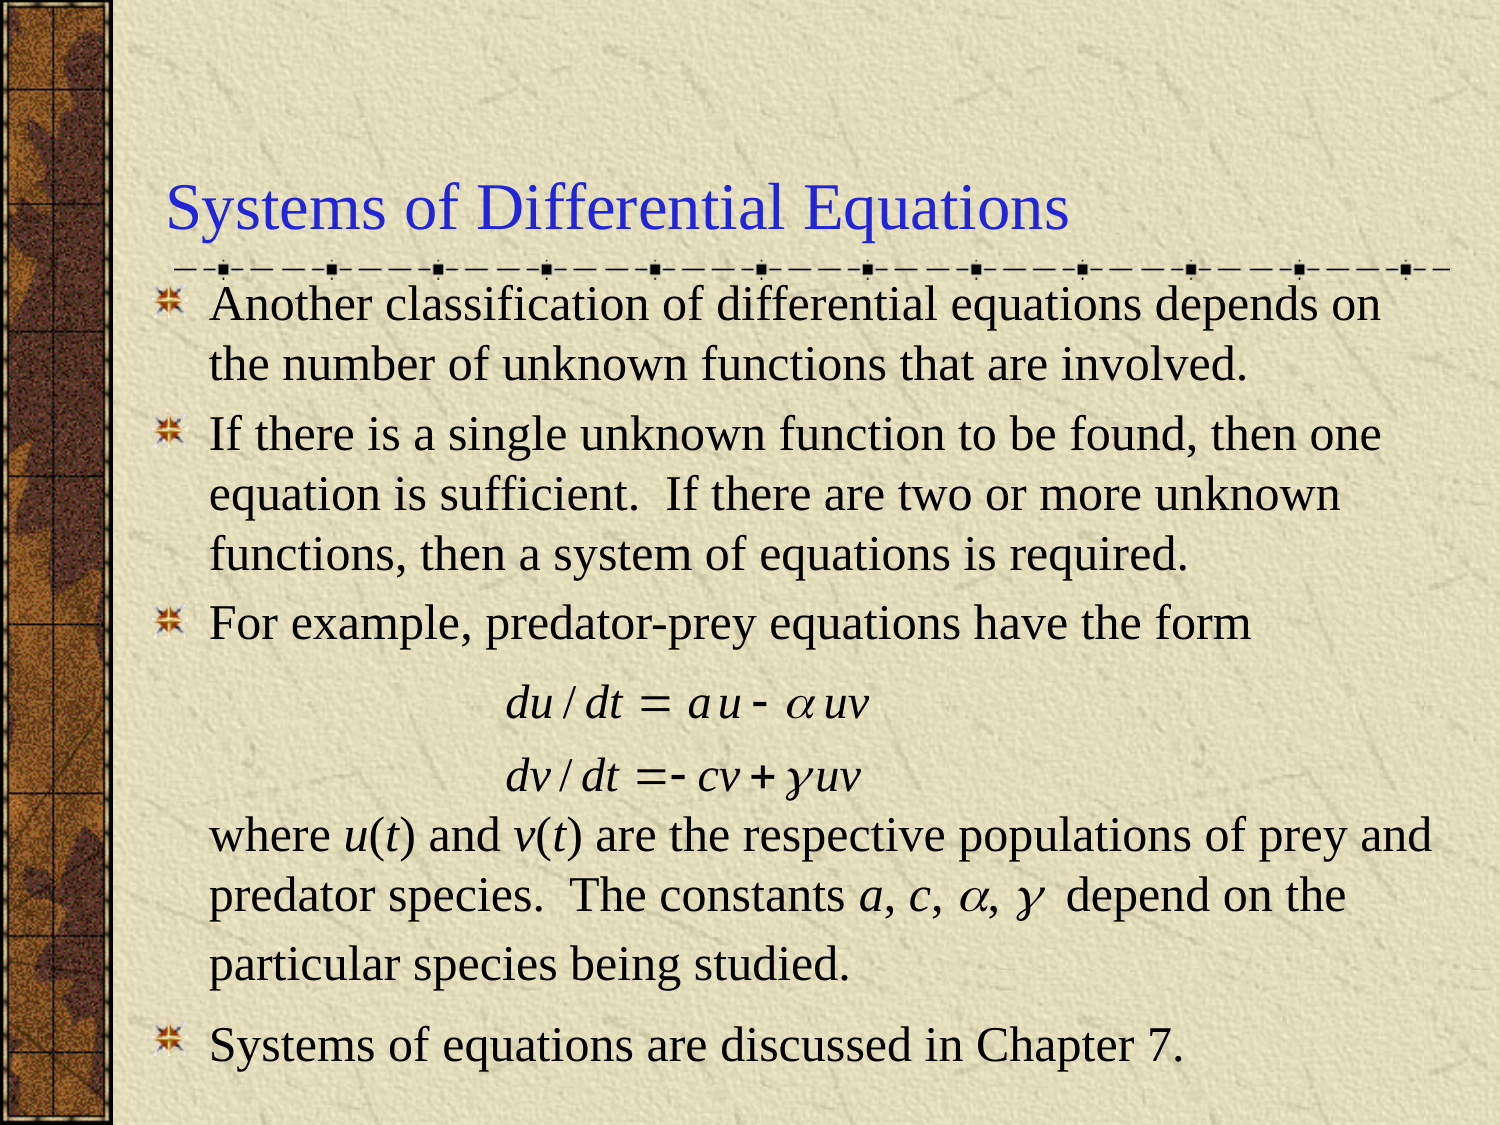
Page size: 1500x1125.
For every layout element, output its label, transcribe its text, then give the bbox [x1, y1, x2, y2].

picture [0, 0, 1500, 1125]
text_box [497, 674, 878, 813]
title Systems of Differential Equations [149, 62, 1451, 251]
list Another classification of differential equations depends on the number of unknown functions that are involved. If there is a single unknown function to be found, then one equation is sufficient. If there are two or more unknown functions, then a system of equations is required. For example, predator-prey equations have the form where u(t) and v(t) are the respective populations of prey and predator species. The constants a, c, ,  depend on the particular species being studied. Systems of equations are discussed in Chapter 7. [137, 262, 1451, 1098]
